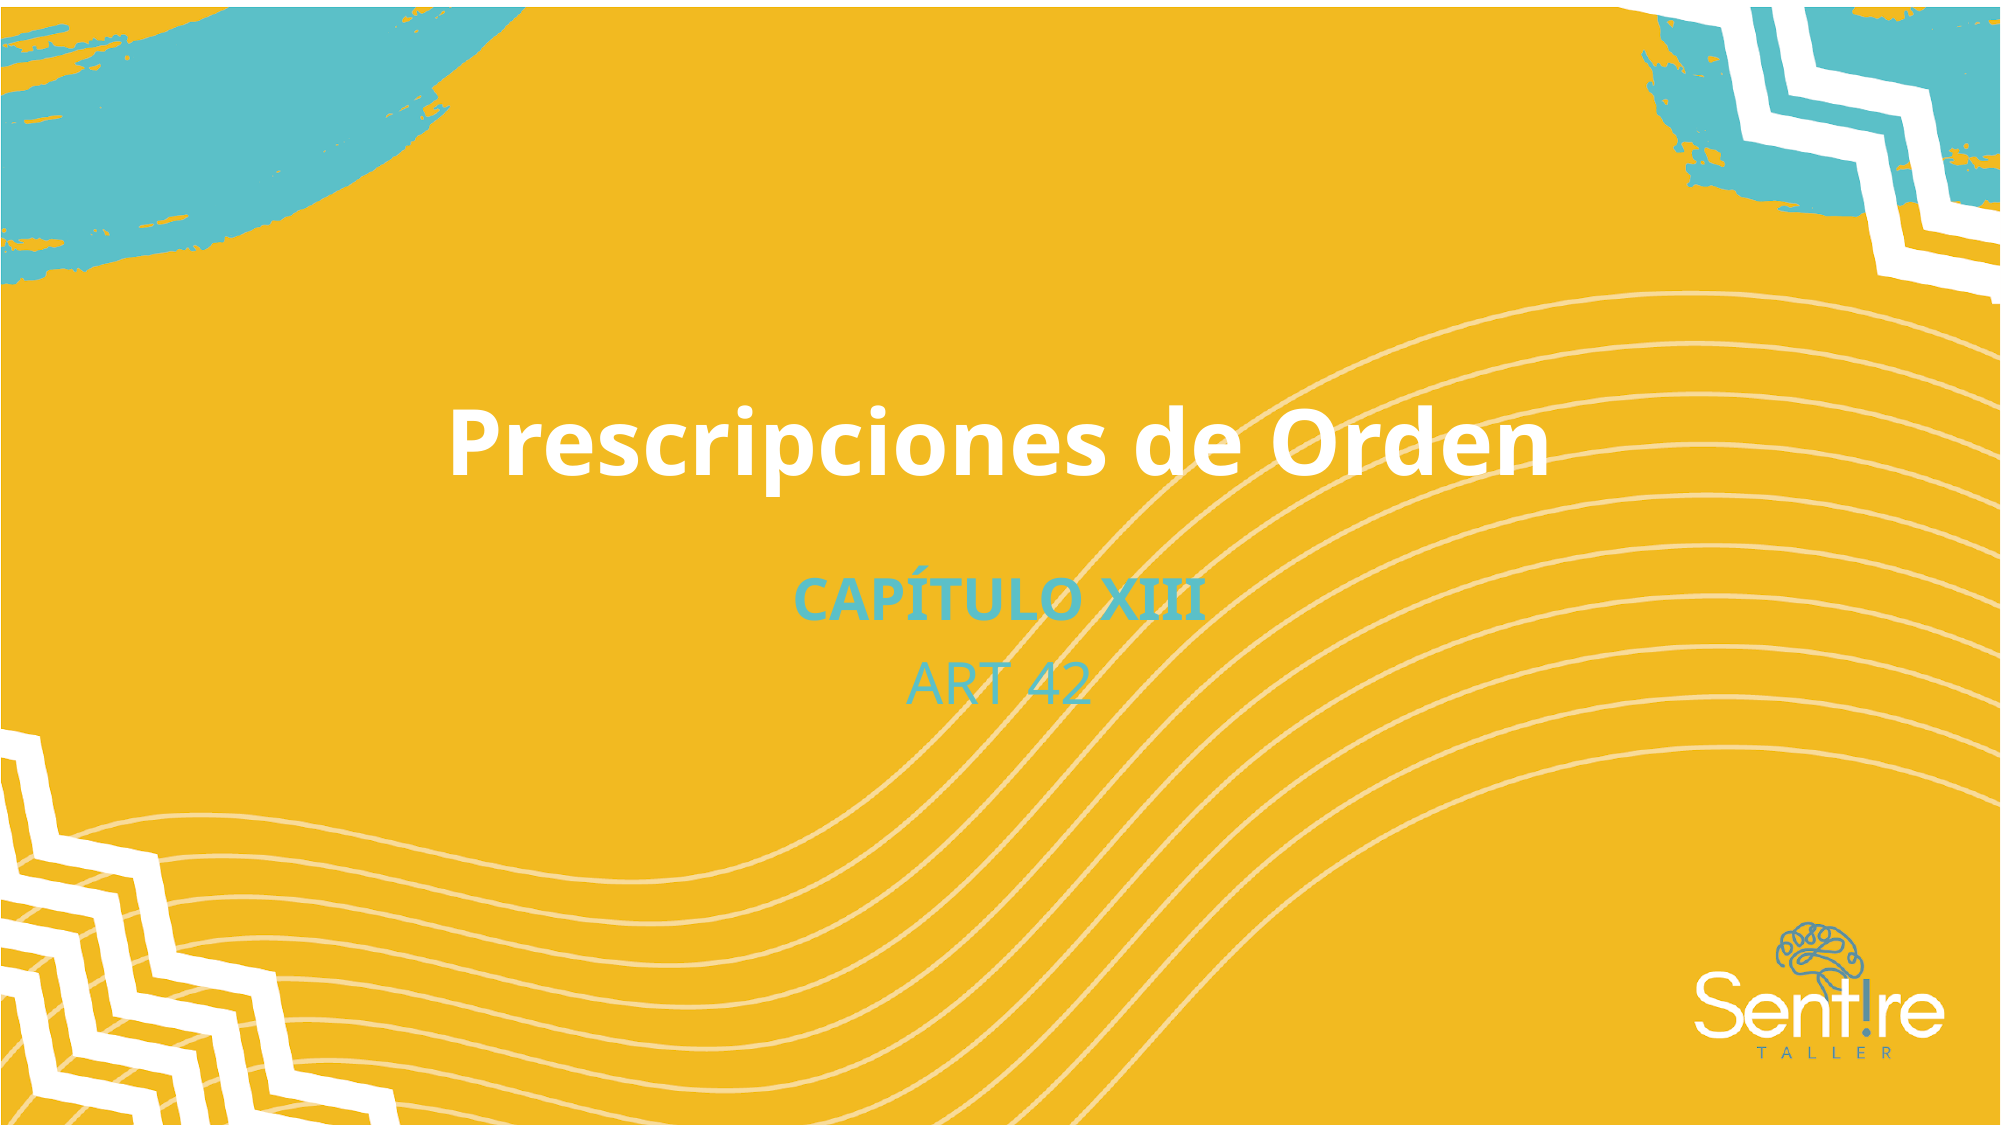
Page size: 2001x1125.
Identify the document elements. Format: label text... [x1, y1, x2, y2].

picture [0, 0, 2001, 1125]
list CAPÍTULO XIII ART 42 [755, 562, 1244, 733]
title Prescripciones de Orden [210, 360, 1790, 532]
